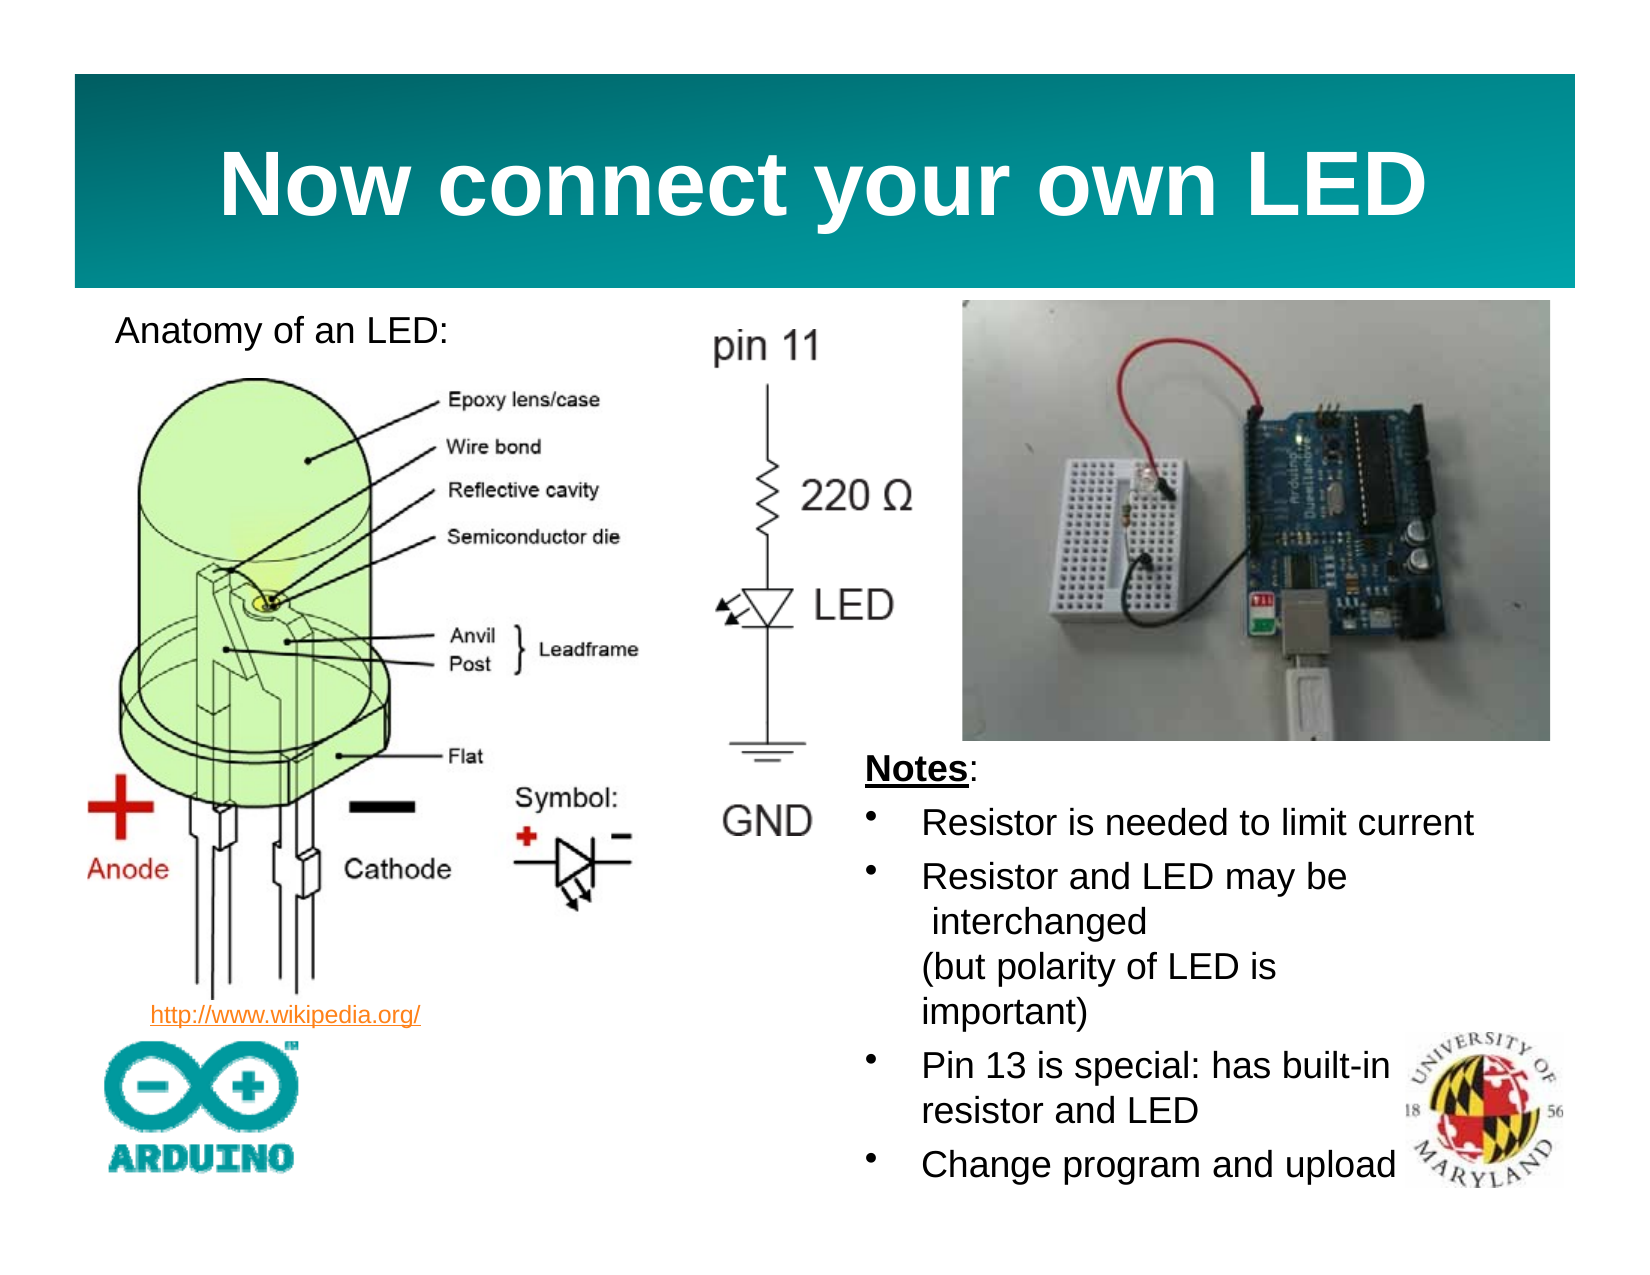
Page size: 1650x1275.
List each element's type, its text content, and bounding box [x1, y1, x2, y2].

text_box [714, 329, 913, 836]
picture [74, 74, 1575, 288]
text_box [100, 1037, 300, 1177]
text_box http://www.wikipedia.org/ [148, 996, 428, 1029]
text_box Anatomy of an LED: [112, 304, 453, 352]
text_box [87, 378, 640, 1000]
text_box Notes: [862, 741, 982, 786]
text_box Resistor is needed to limit current Resistor and LED may be interchanged (but polarity of LED is important) Pin 13 is special: has built-in resistor and LED Change program and upload [862, 786, 1480, 1185]
title Now connect your own LED [216, 121, 1434, 337]
text_box [962, 299, 1551, 741]
text_box [1405, 1032, 1564, 1188]
